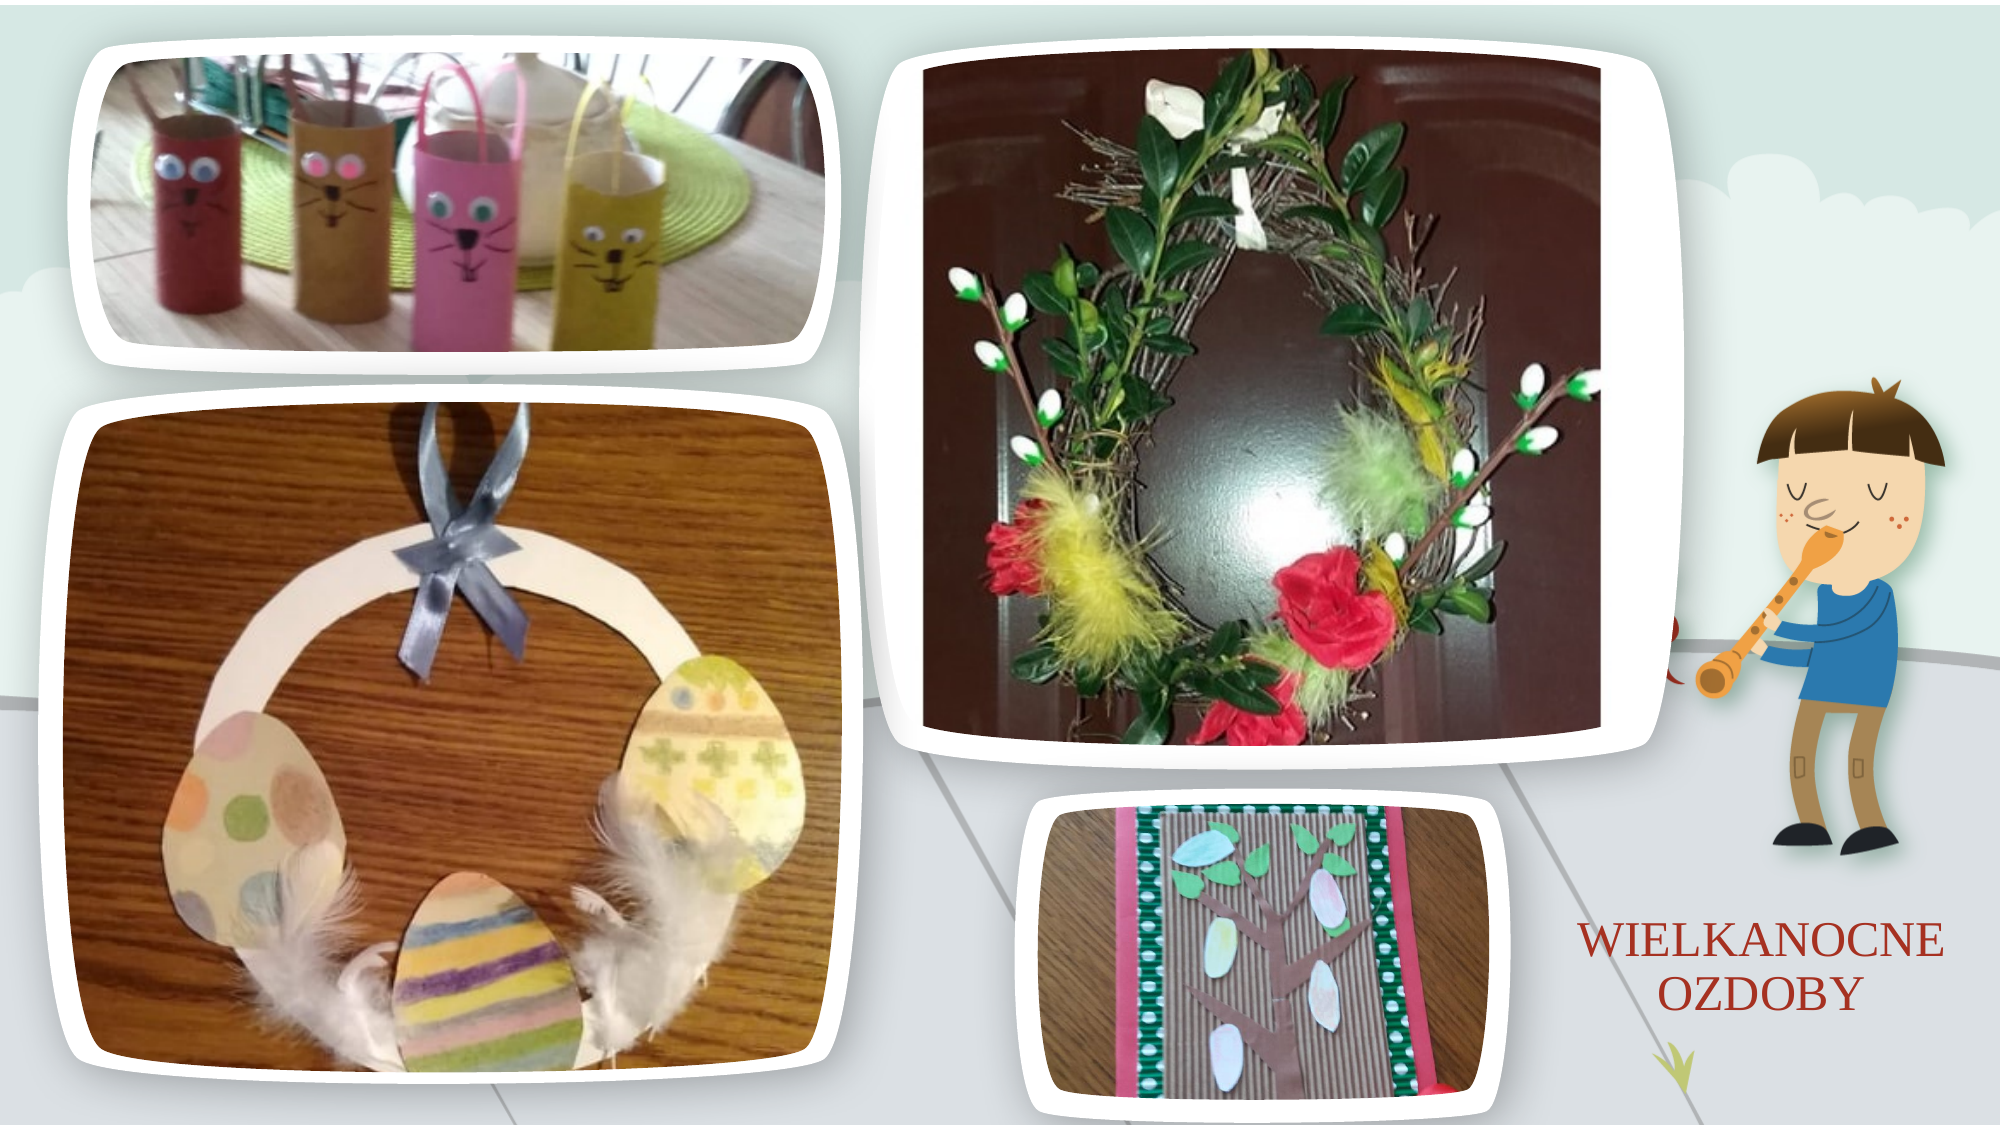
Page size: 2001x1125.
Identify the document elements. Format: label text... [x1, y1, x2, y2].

picture [0, 5, 2000, 1125]
title WIELKANOCNE OZDOBY [1555, 776, 1968, 1030]
